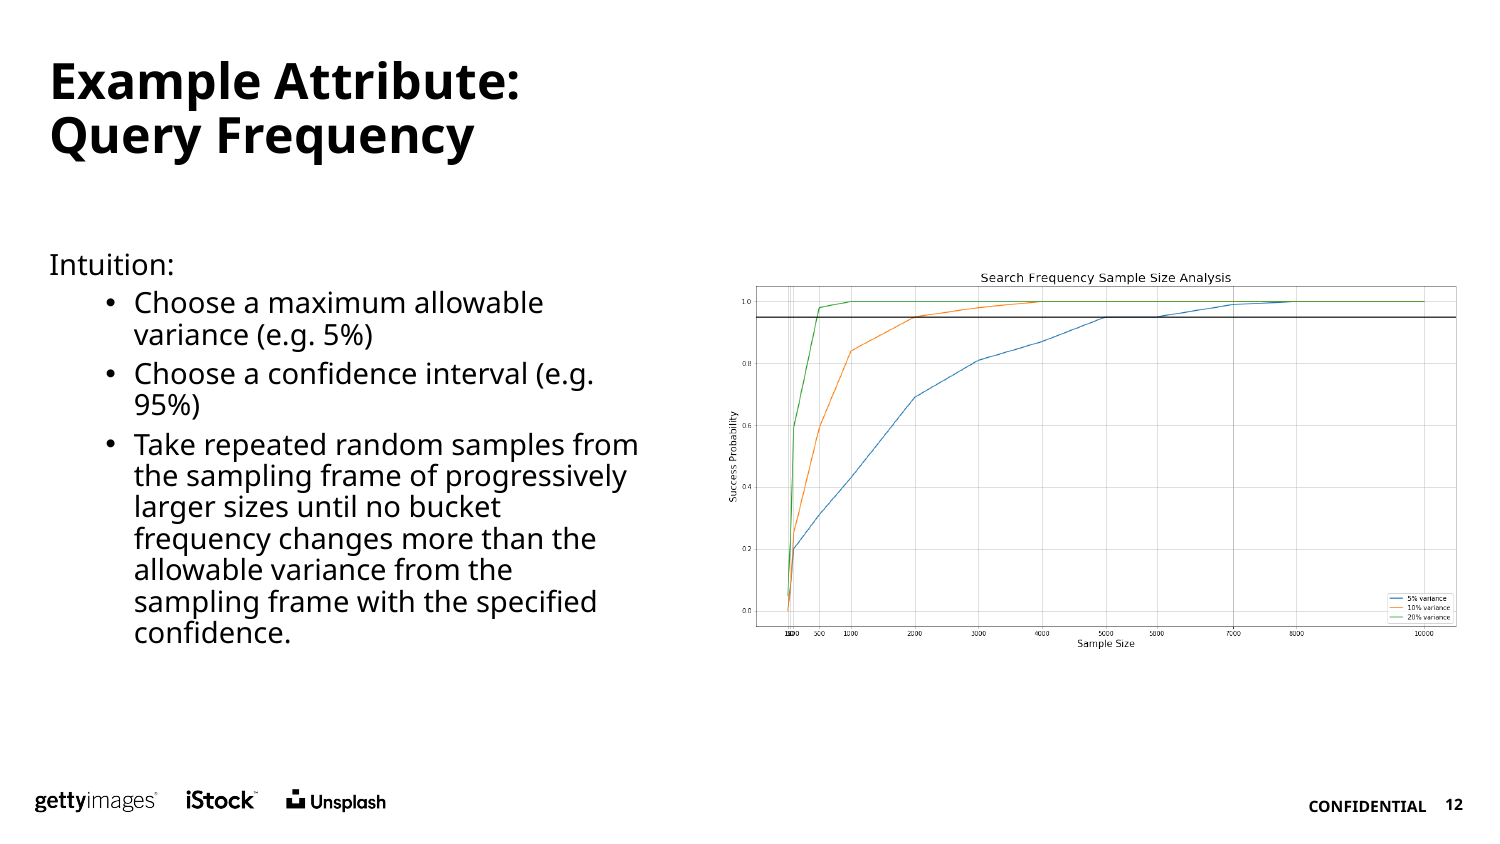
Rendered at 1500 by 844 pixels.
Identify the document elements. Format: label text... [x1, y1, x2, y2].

picture [725, 268, 1460, 654]
list Intuition: Choose a maximum allowable variance (e.g. 5%) Choose a confidence interval (e.g. 95%) Take repeated random samples from the sampling frame of progressively larger sizes until no bucket frequency changes more than the allowable variance from the sampling frame with the specified confidence. [34, 229, 661, 733]
title Example Attribute: Query Frequency [34, 48, 1466, 133]
picture [18, 774, 402, 825]
